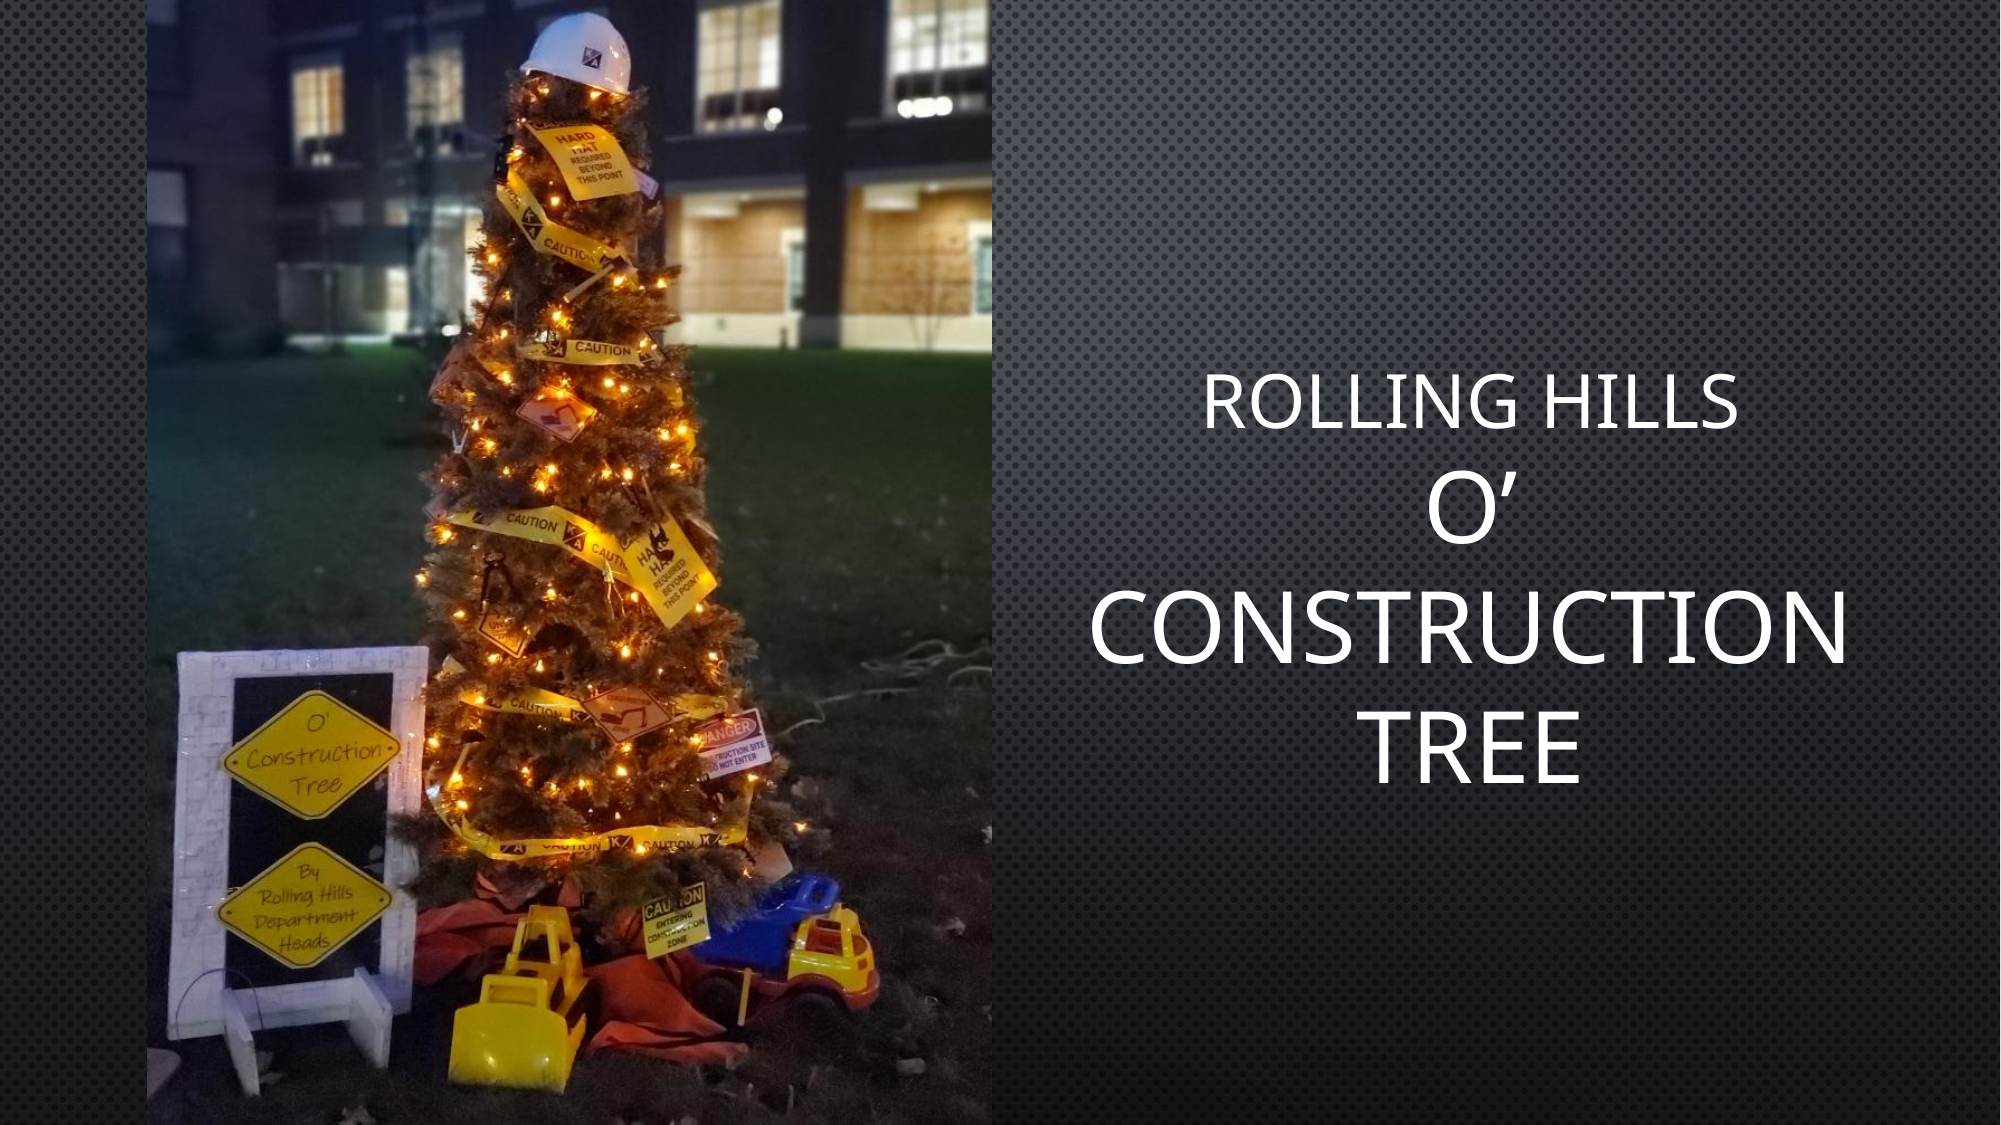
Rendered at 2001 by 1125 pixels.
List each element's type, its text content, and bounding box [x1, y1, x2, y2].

picture [147, 0, 992, 1125]
text_box ROLLING HILLS O’ CONSTRUCTION TREE [1054, 345, 1888, 856]
